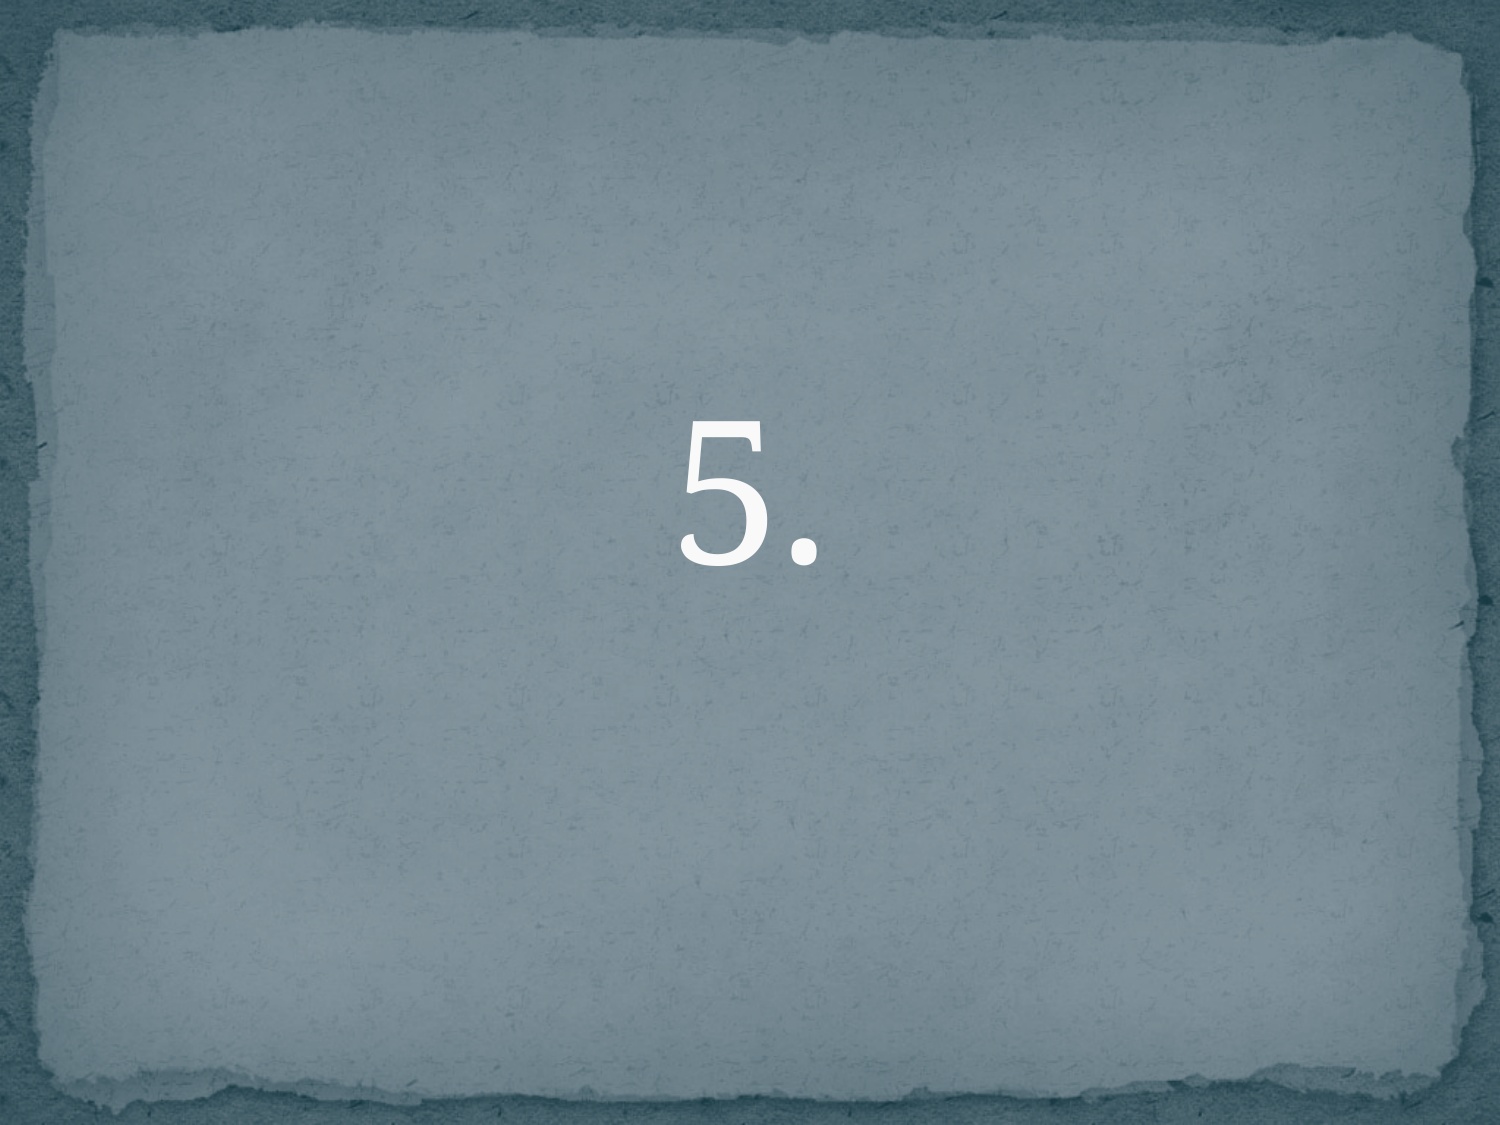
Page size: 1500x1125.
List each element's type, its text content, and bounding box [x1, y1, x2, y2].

title 5. [74, 24, 1425, 613]
